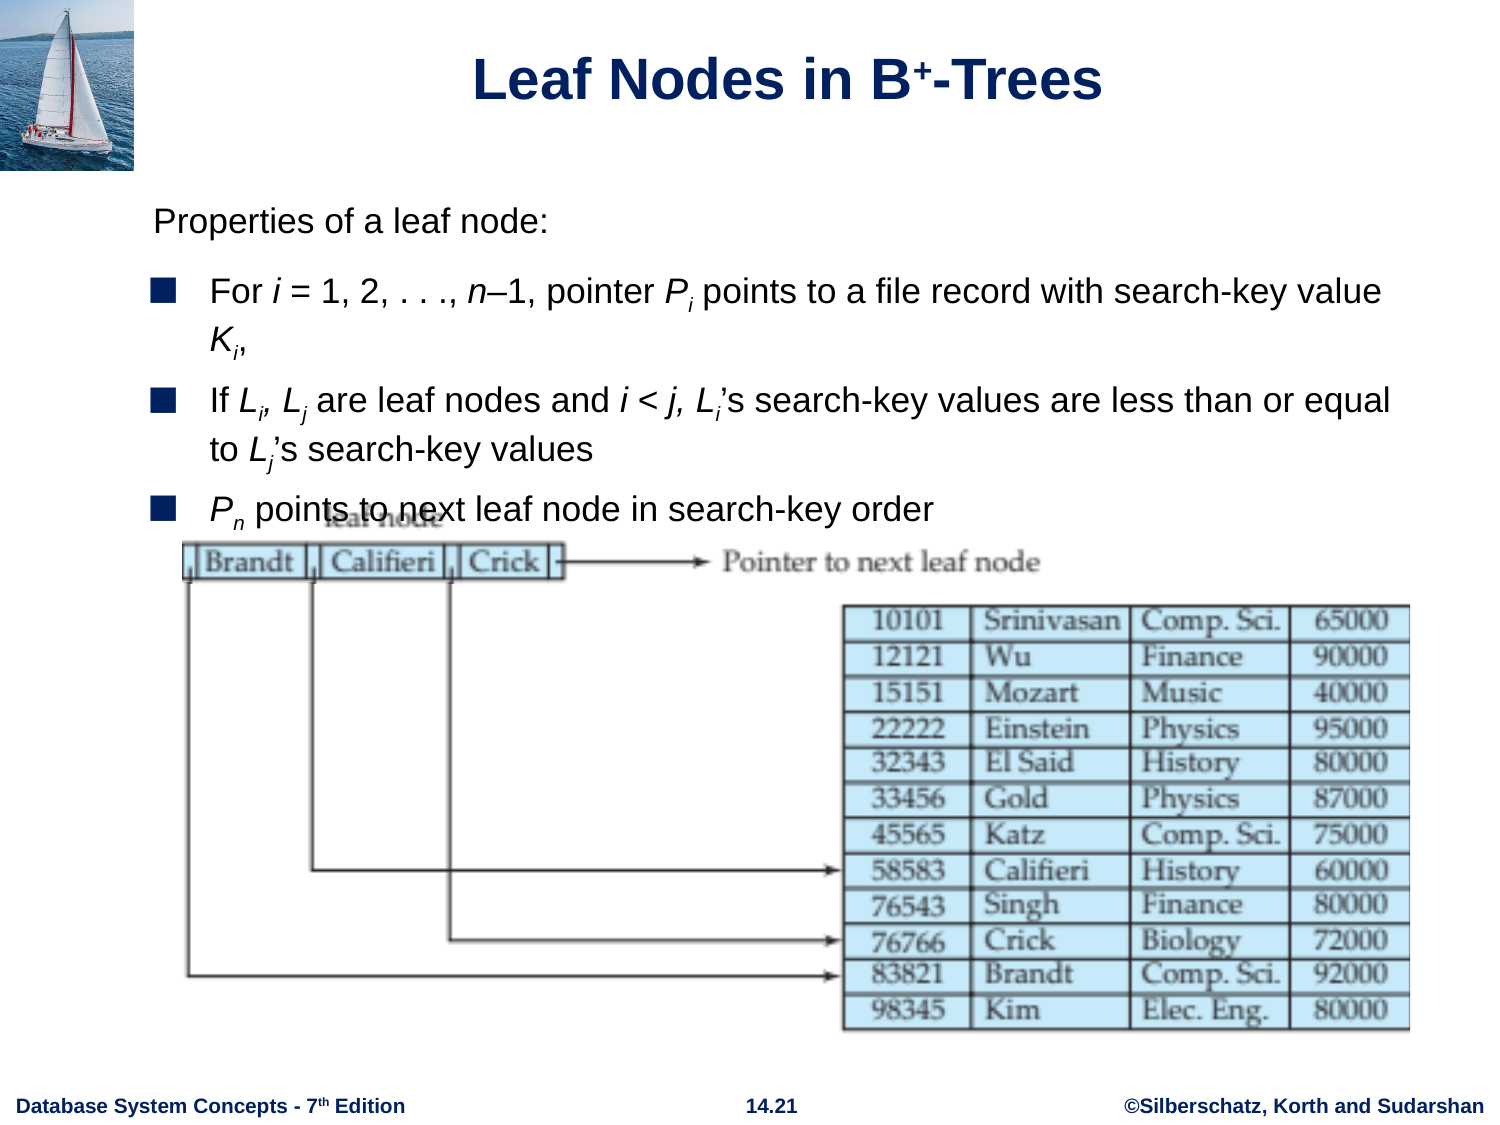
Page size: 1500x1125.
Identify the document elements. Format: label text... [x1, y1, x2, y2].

list For i = 1, 2, . . ., n–1, pointer Pi points to a file record with search-key value Ki, If Li, Lj are leaf nodes and i < j, Li’s search-key values are less than or equal to Lj’s search-key values Pn points to next leaf node in search-key order [138, 260, 1440, 1061]
title Leaf Nodes in B+-Trees [125, 18, 1452, 120]
text_box Properties of a leaf node: [138, 190, 651, 249]
picture [0, 0, 134, 171]
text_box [180, 500, 1412, 1042]
